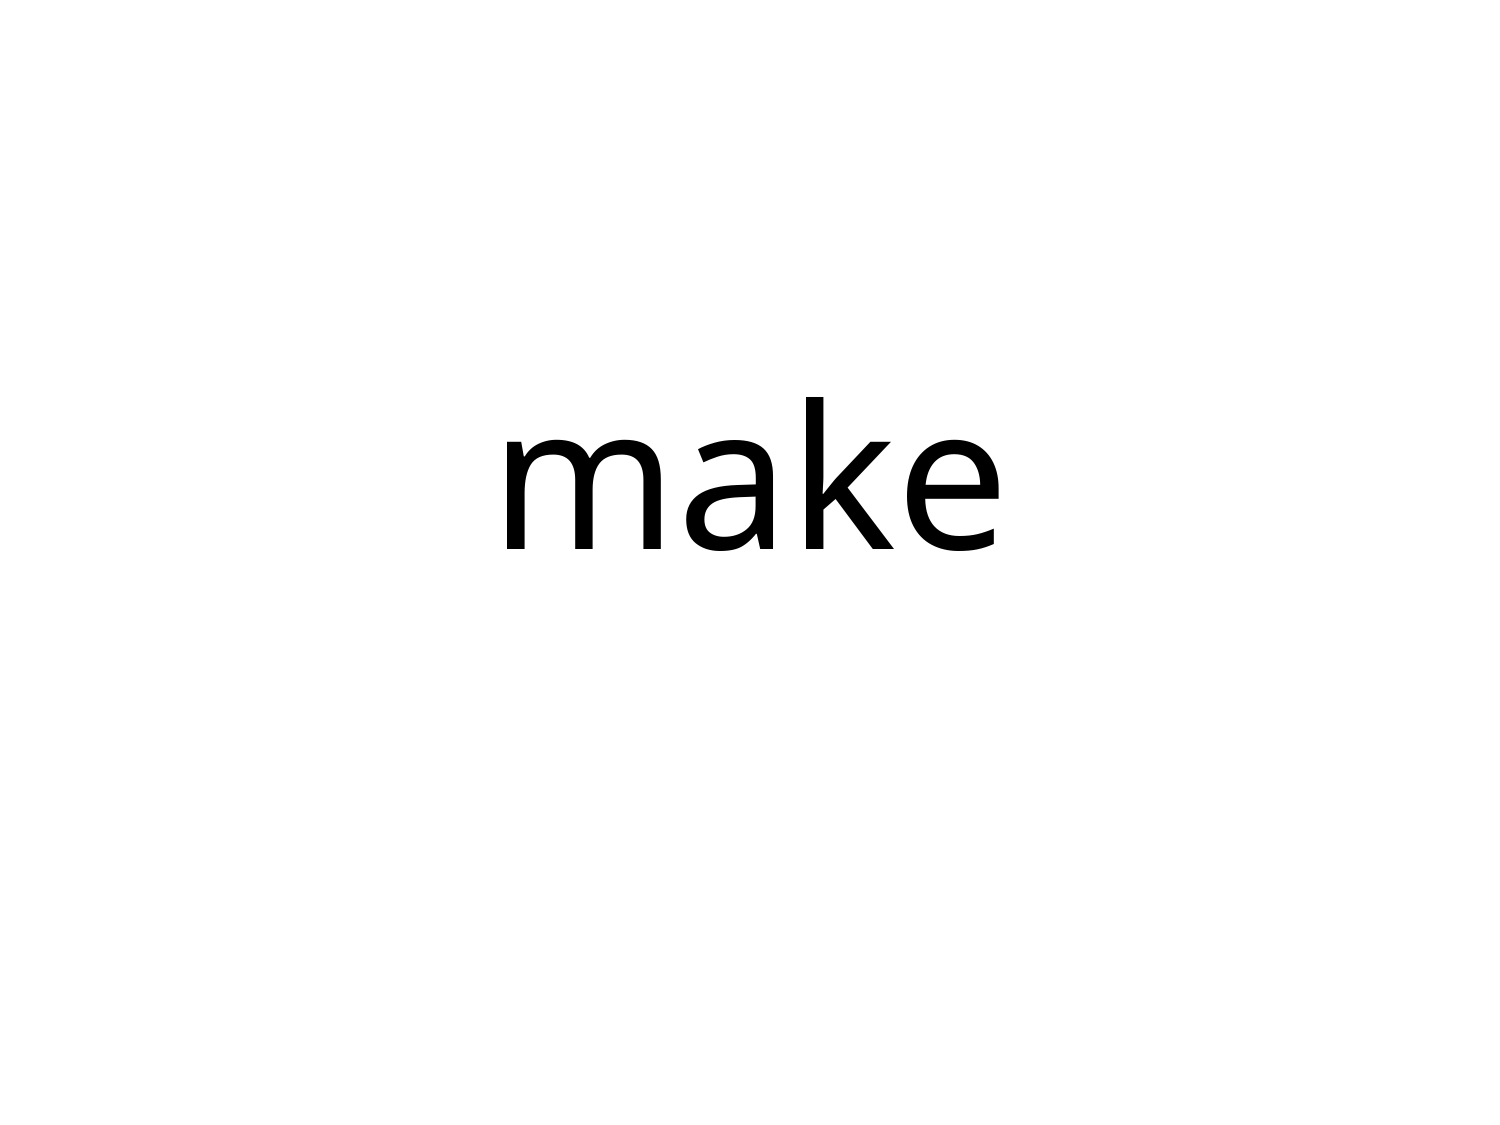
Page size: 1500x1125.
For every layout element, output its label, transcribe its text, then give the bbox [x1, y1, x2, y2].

title make [112, 349, 1388, 591]
